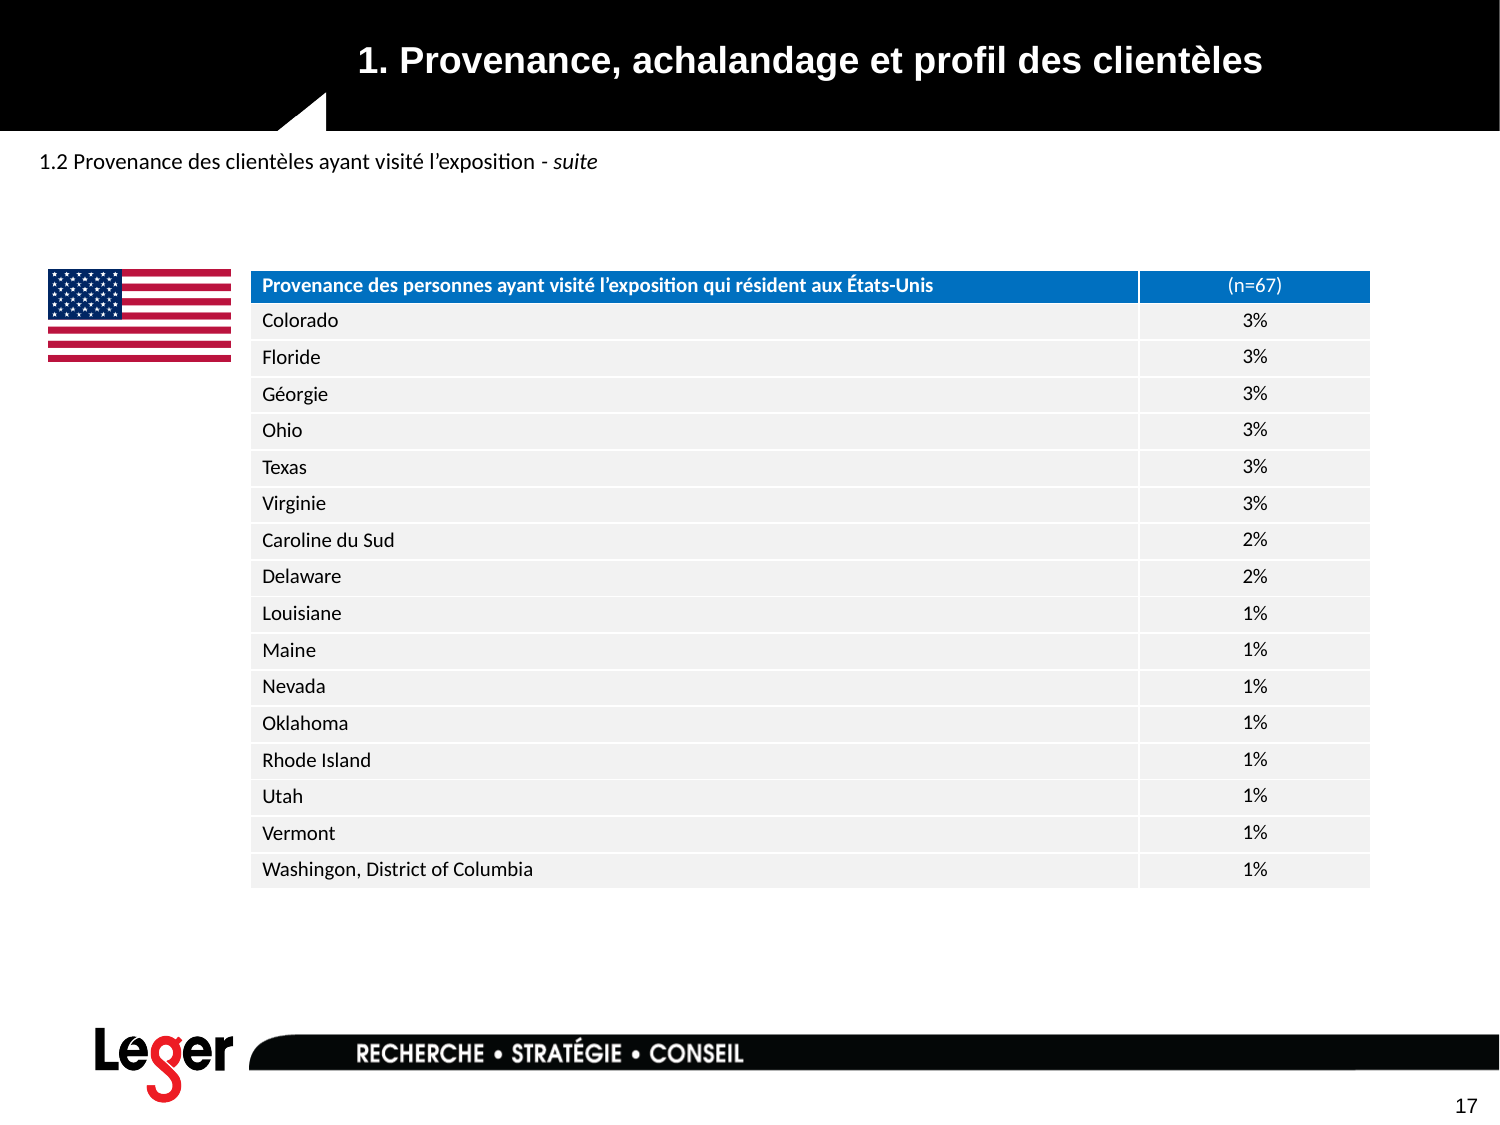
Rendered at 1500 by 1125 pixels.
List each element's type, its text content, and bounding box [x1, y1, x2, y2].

table_cell 2% [1140, 561, 1370, 596]
table_cell Rhode Island [251, 744, 1138, 779]
table_cell 3% [1140, 304, 1370, 339]
table_cell Géorgie [251, 378, 1138, 412]
table_cell 1% [1140, 817, 1370, 852]
picture [69, 1004, 1500, 1111]
table_cell Washingon, District of Columbia [251, 854, 1138, 888]
table_cell 1% [1140, 707, 1370, 742]
table_cell 1% [1140, 854, 1370, 888]
table_header Provenance des personnes ayant visité l’exposition qui résident aux États-Unis [251, 271, 1138, 303]
title 1. Provenance, achalandage et profil des clientèles [357, 28, 1459, 232]
picture [47, 269, 232, 362]
table_cell 1% [1140, 780, 1370, 815]
table_cell Oklahoma [251, 707, 1138, 742]
table_cell Texas [251, 451, 1138, 486]
table_cell Ohio [251, 414, 1138, 449]
slide_number 17 [1433, 1065, 1500, 1125]
picture [0, 0, 1500, 131]
table_header (n=67) [1140, 271, 1370, 303]
table_cell 1% [1140, 744, 1370, 779]
table_cell Vermont [251, 817, 1138, 852]
table_cell 3% [1140, 341, 1370, 376]
table_cell 3% [1140, 378, 1370, 412]
table_cell Louisiane [251, 597, 1138, 632]
table_cell Delaware [251, 561, 1138, 596]
table_cell 1% [1140, 671, 1370, 705]
table_cell 3% [1140, 414, 1370, 449]
table_cell 3% [1140, 488, 1370, 522]
table_cell Caroline du Sud [251, 524, 1138, 559]
table_cell Floride [251, 341, 1138, 376]
table_cell Utah [251, 780, 1138, 815]
table_cell 2% [1140, 524, 1370, 559]
list 1.2 Provenance des clientèles ayant visité l’exposition - suite [39, 138, 1458, 792]
table_cell Colorado [251, 304, 1138, 339]
table_cell 1% [1140, 597, 1370, 632]
table_cell Virginie [251, 488, 1138, 522]
table_cell Nevada [251, 671, 1138, 705]
table_cell Maine [251, 634, 1138, 669]
table_cell 1% [1140, 634, 1370, 669]
table_cell 3% [1140, 451, 1370, 486]
